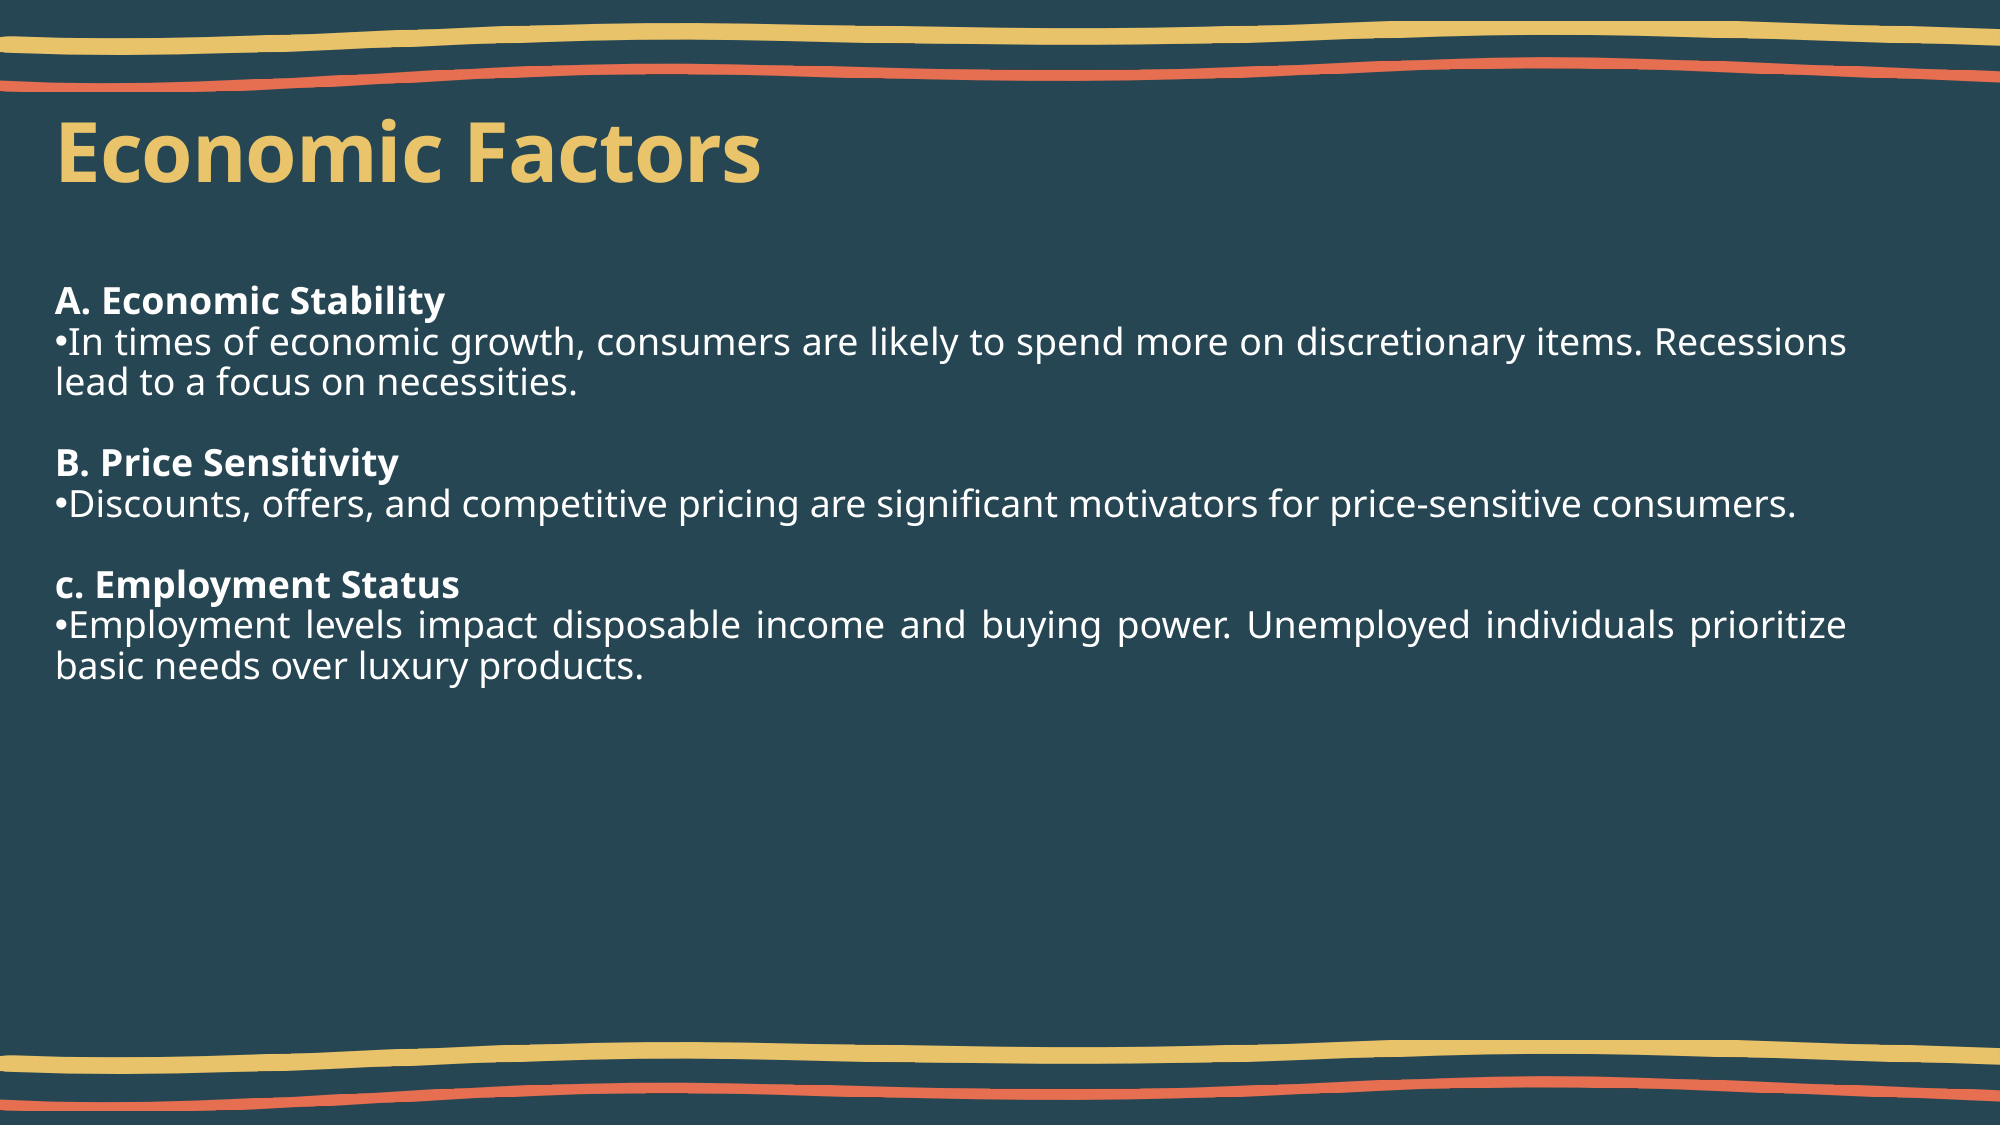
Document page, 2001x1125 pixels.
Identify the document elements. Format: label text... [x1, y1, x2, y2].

picture [0, 1040, 2000, 1111]
title Economic Factors [54, 98, 1955, 200]
picture [0, 21, 2000, 92]
list A. Economic Stability In times of economic growth, consumers are likely to spend more on discretionary items. Recessions lead to a focus on necessities. B. Price Sensitivity Discounts, offers, and competitive pricing are significant motivators for price-sensitive consumers. c. Employment Status Employment levels impact disposable income and buying power. Unemployed individuals prioritize basic needs over luxury products. [54, 282, 1850, 812]
